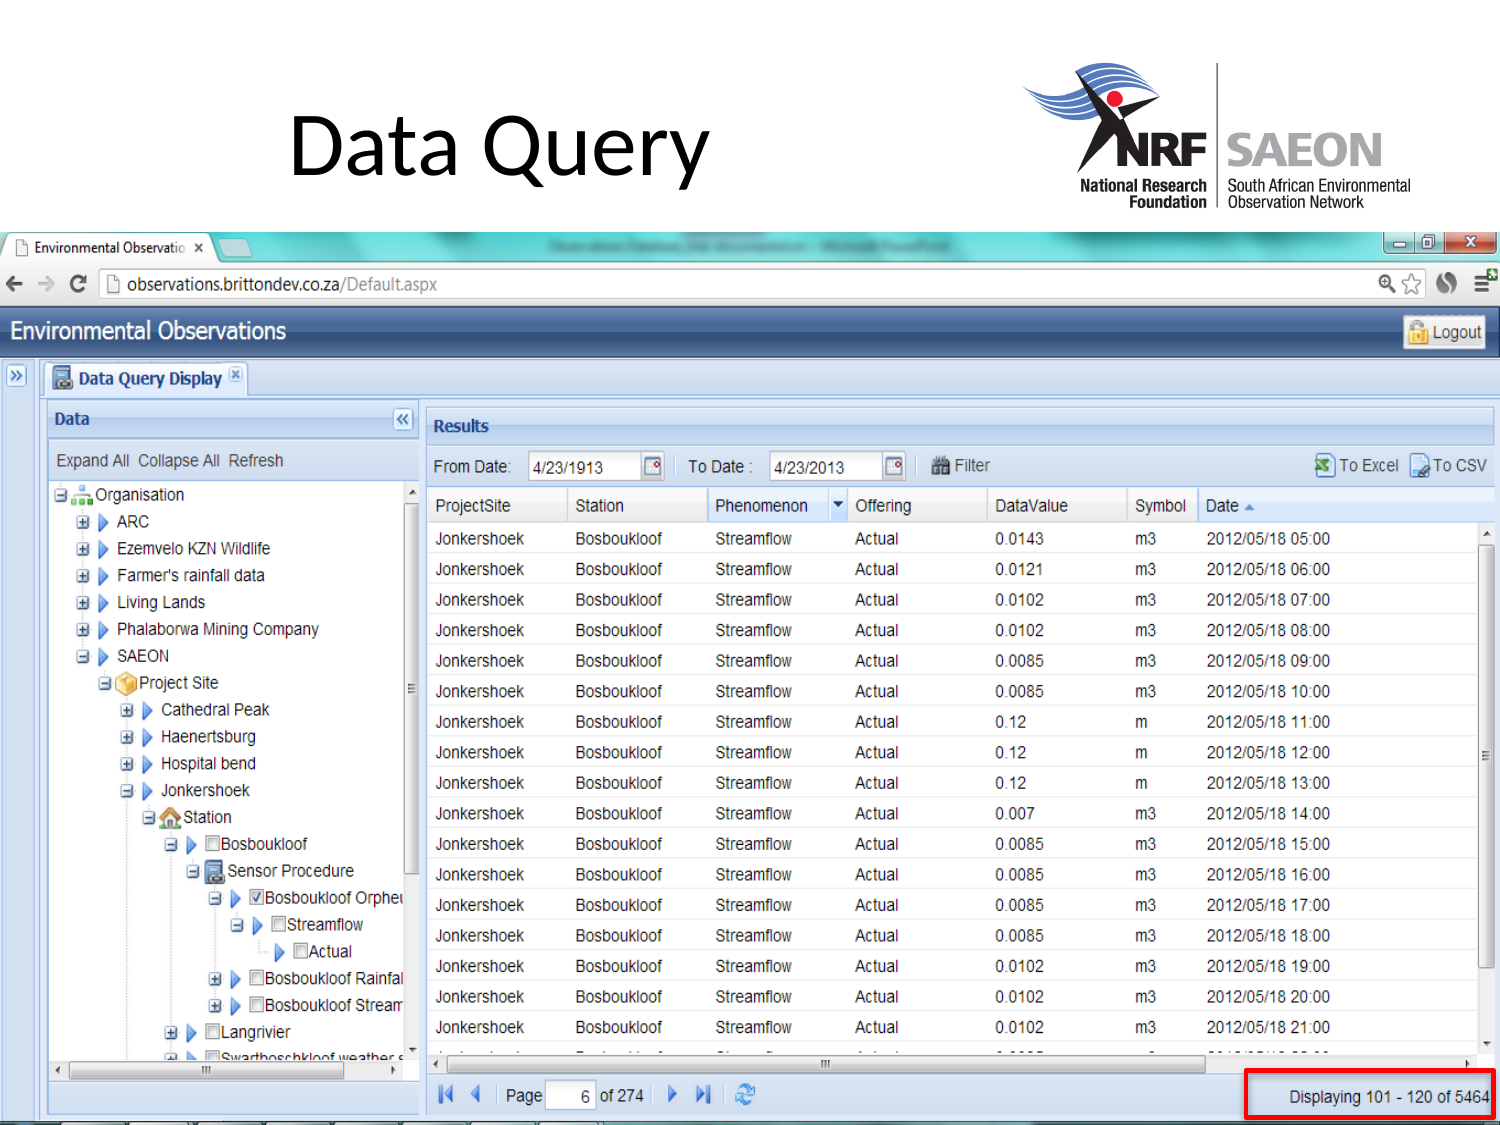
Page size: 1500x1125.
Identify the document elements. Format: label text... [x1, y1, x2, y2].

title Data Query [0, 44, 1001, 231]
picture [0, 3, 1500, 1125]
